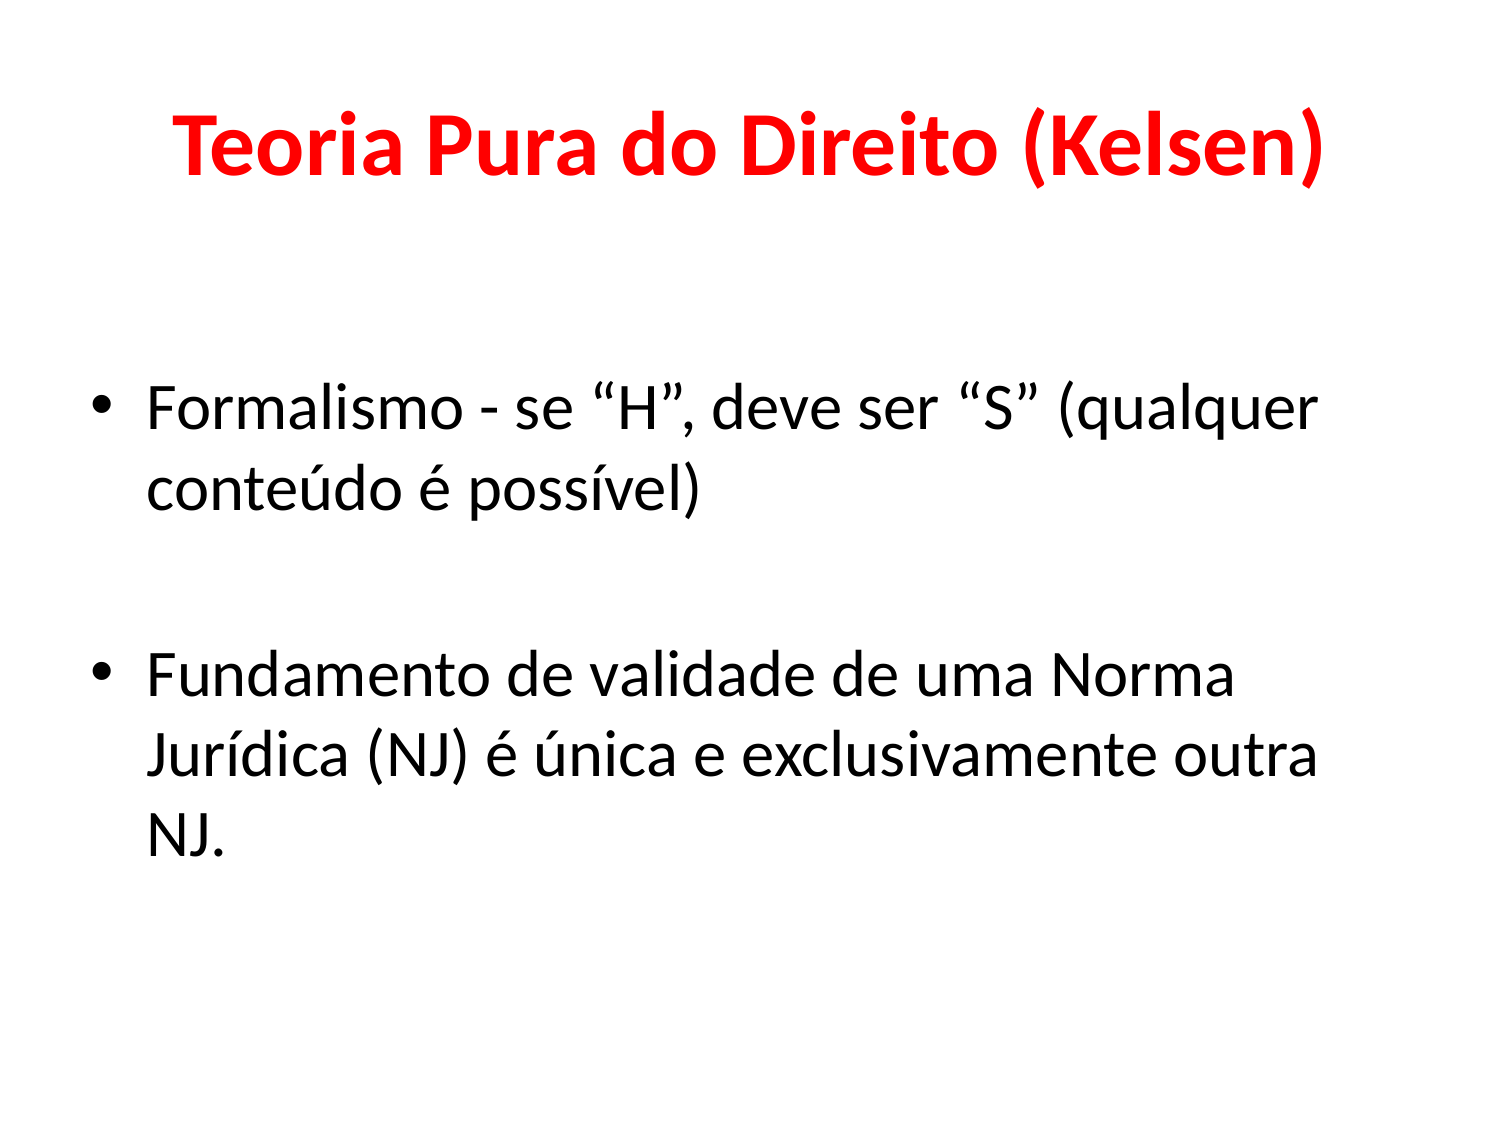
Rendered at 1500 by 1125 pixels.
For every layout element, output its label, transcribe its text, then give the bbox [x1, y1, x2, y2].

list Formalismo - se “H”, deve ser “S” (qualquer conteúdo é possível) Fundamento de validade de uma Norma Jurídica (NJ) é única e exclusivamente outra NJ. [75, 262, 1425, 1005]
title Teoria Pura do Direito (Kelsen) [75, 45, 1425, 233]
